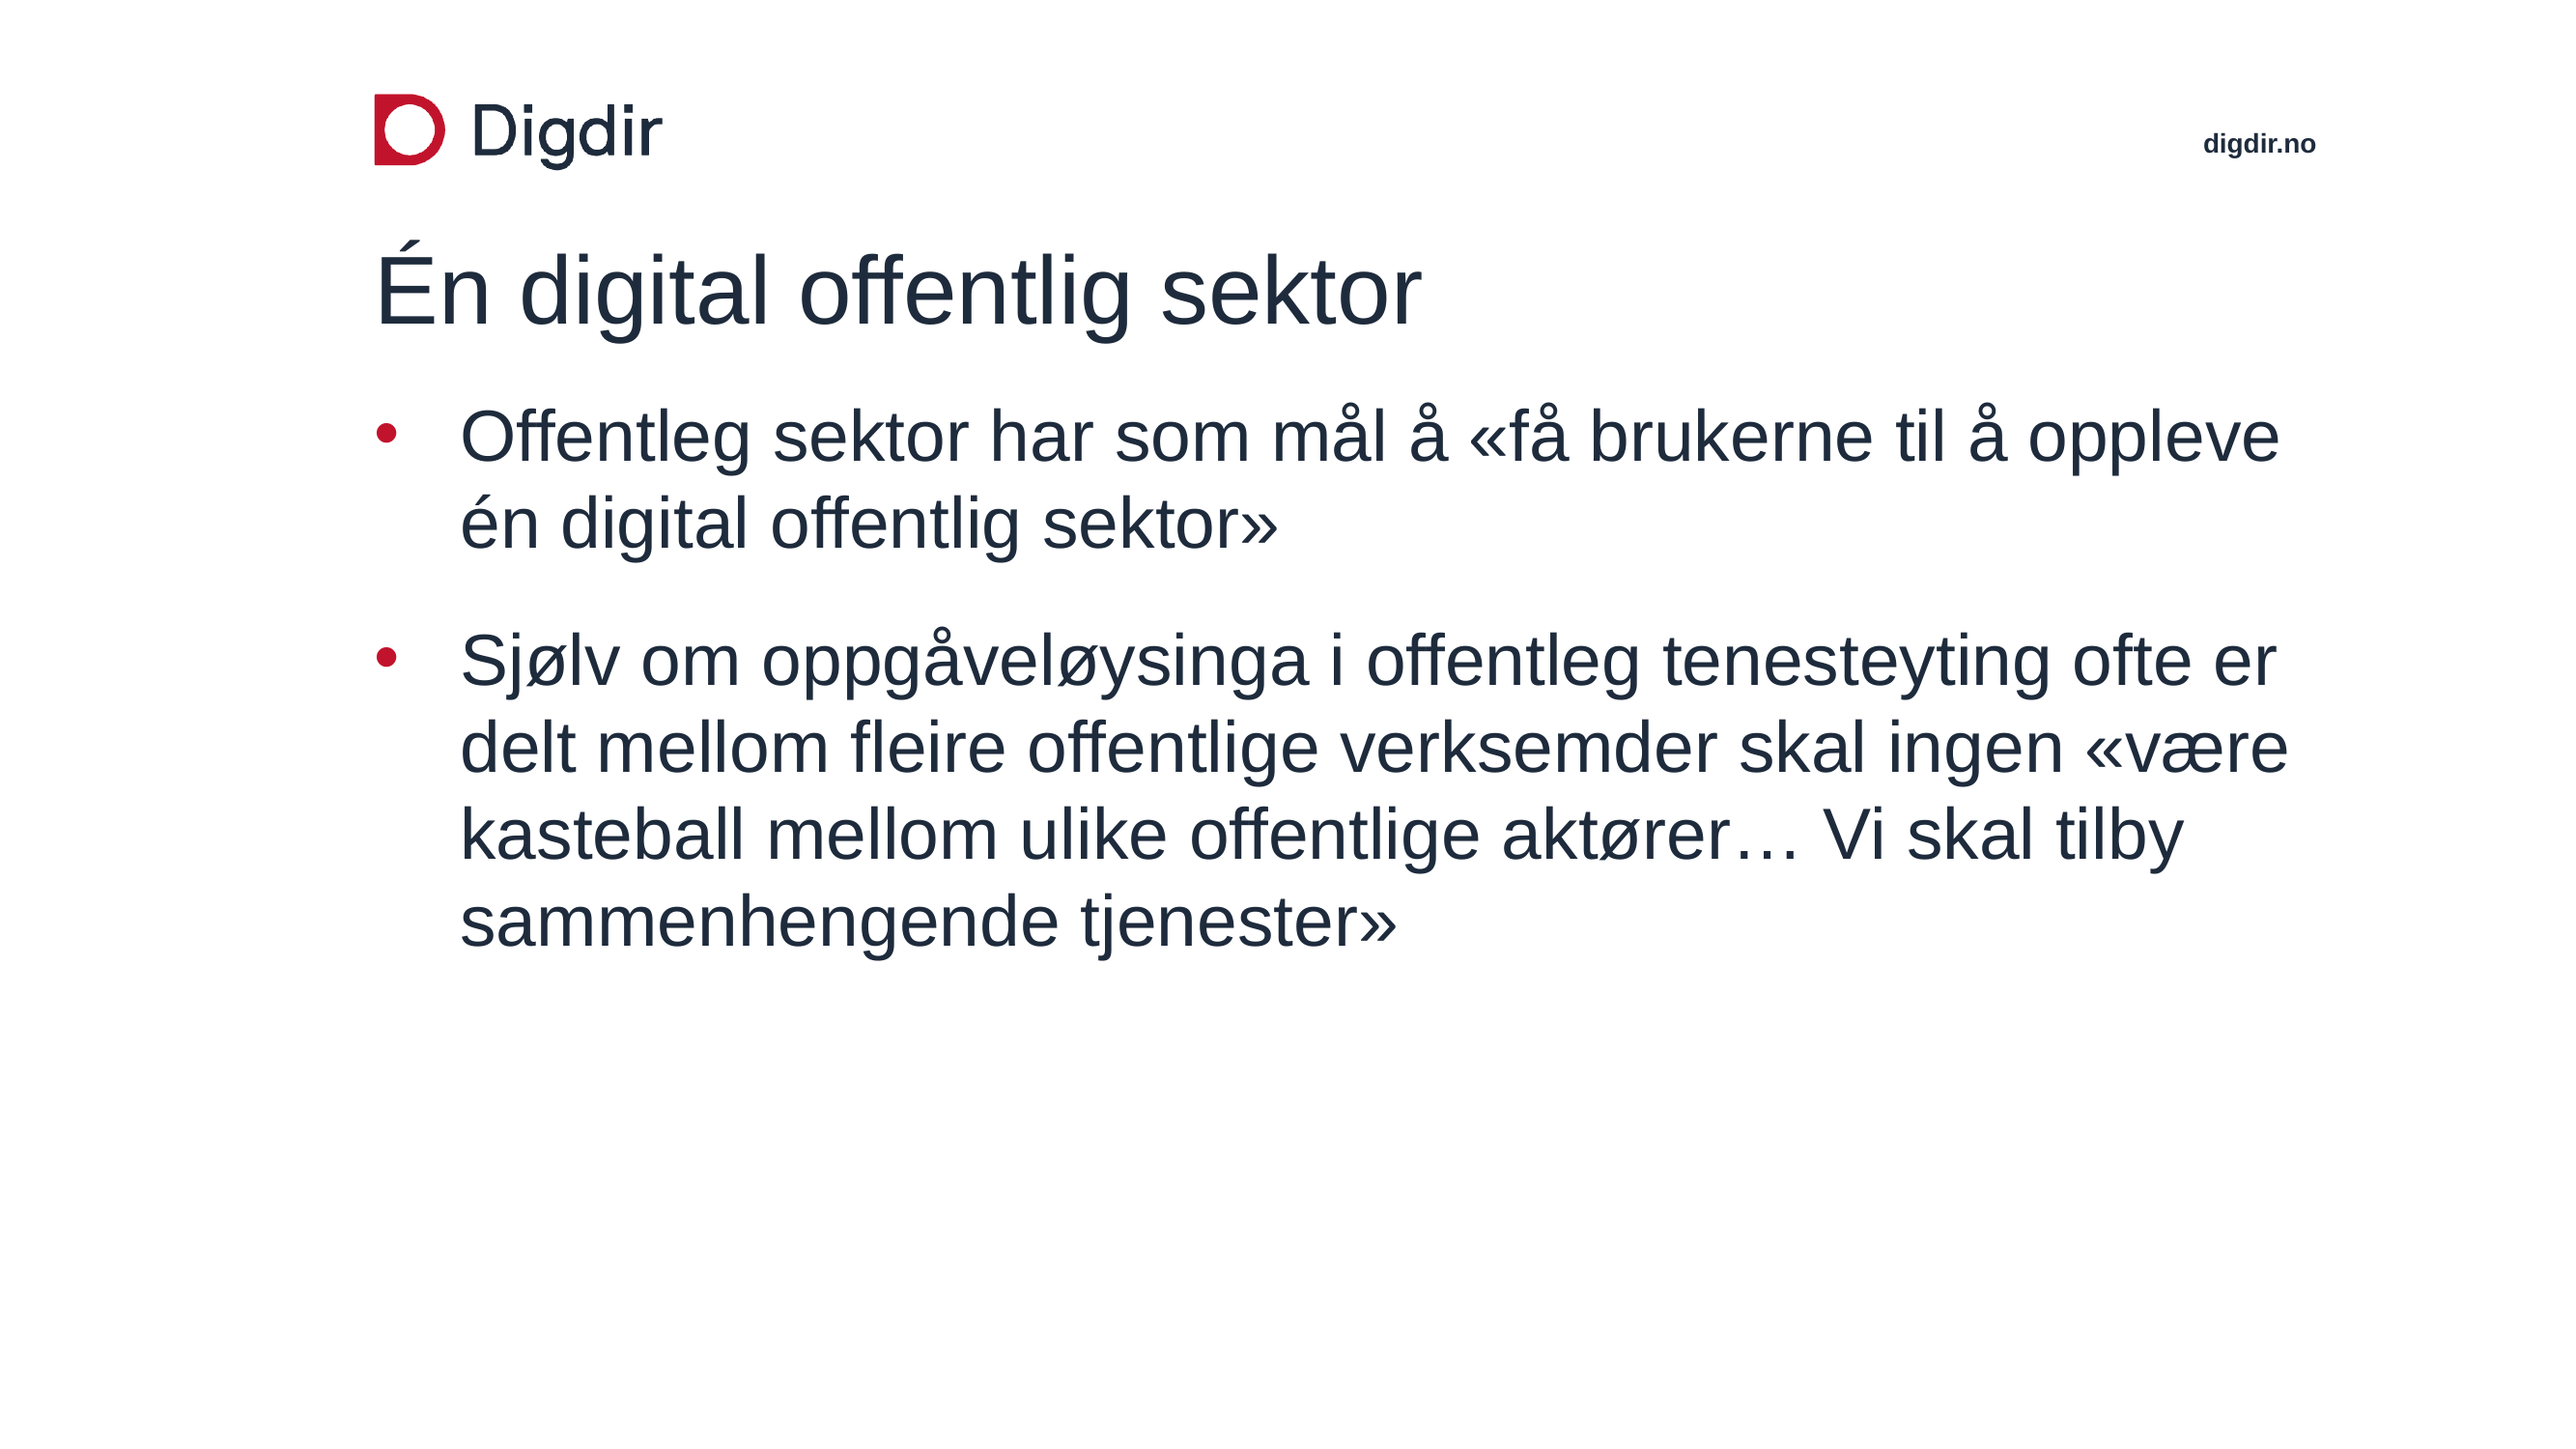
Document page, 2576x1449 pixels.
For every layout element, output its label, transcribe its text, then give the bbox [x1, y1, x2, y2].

title Én digital offentlig sektor [374, 234, 2323, 345]
picture [354, 73, 682, 185]
list Offentleg sektor har som mål å «få brukerne til å oppleve én digital offentlig sektor» Sjølv om oppgåveløysinga i offentleg tenesteyting ofte er delt mellom fleire offentlige verksemder skal ingen «være kasteball mellom ulike offentlige aktører… Vi skal tilby sammenhengende tjenester» [374, 388, 2323, 1303]
